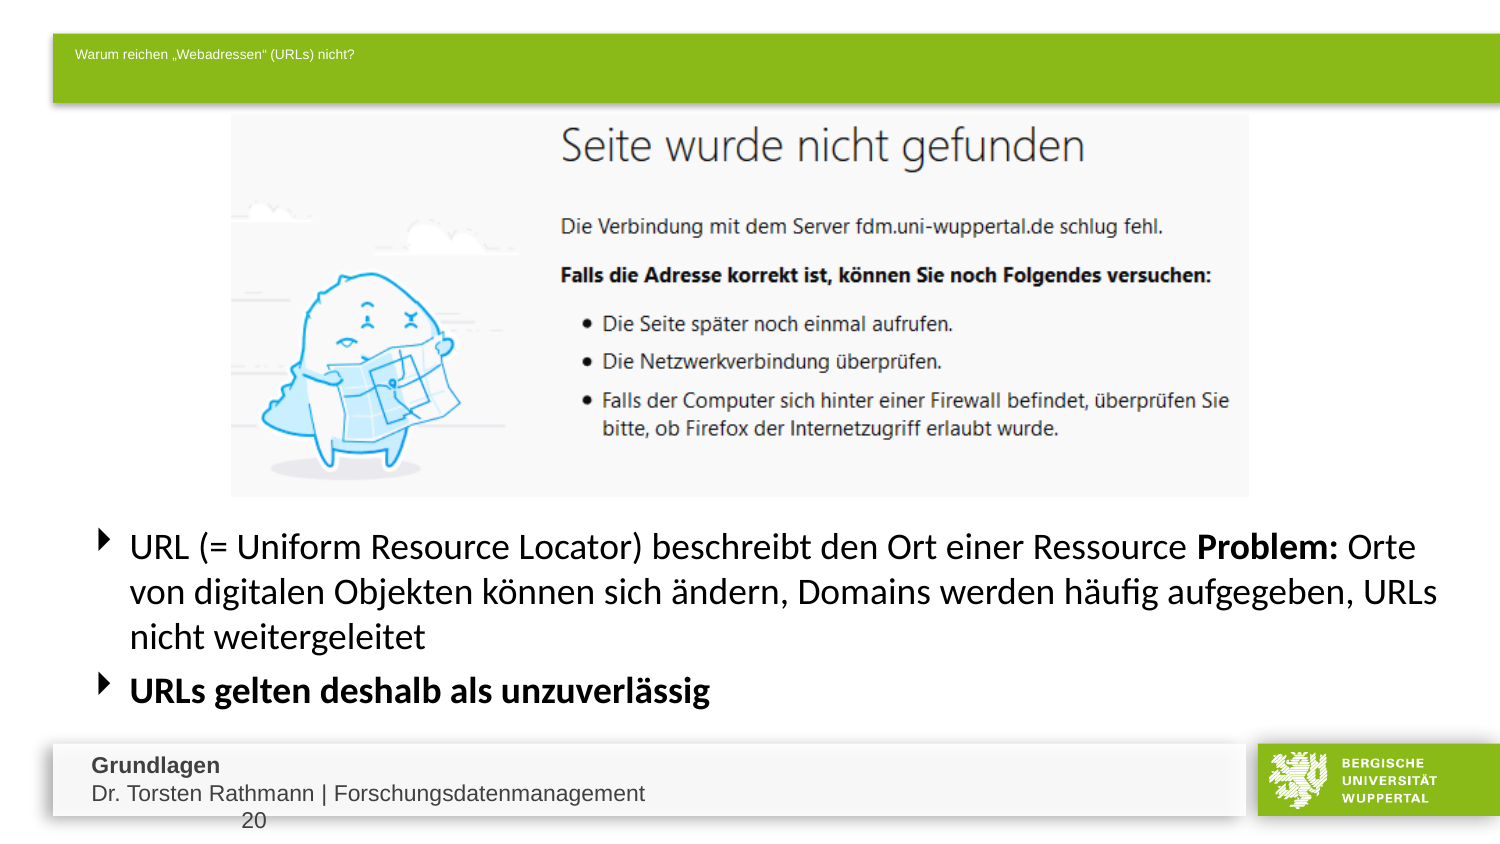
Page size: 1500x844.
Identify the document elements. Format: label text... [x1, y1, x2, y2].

title Warum reichen „Webadressen“ (URLs) nicht? [53, 33, 1500, 87]
picture [1269, 752, 1437, 809]
text_box URL (= Uniform Resource Locator) beschreibt den Ort einer Ressource Problem: Orte von digitalen Objekten können sich ändern, Domains werden häufig aufgegeben, URLs nicht weitergeleitet URLs gelten deshalb als unzuverlässig [76, 516, 1455, 717]
picture [230, 114, 1249, 498]
